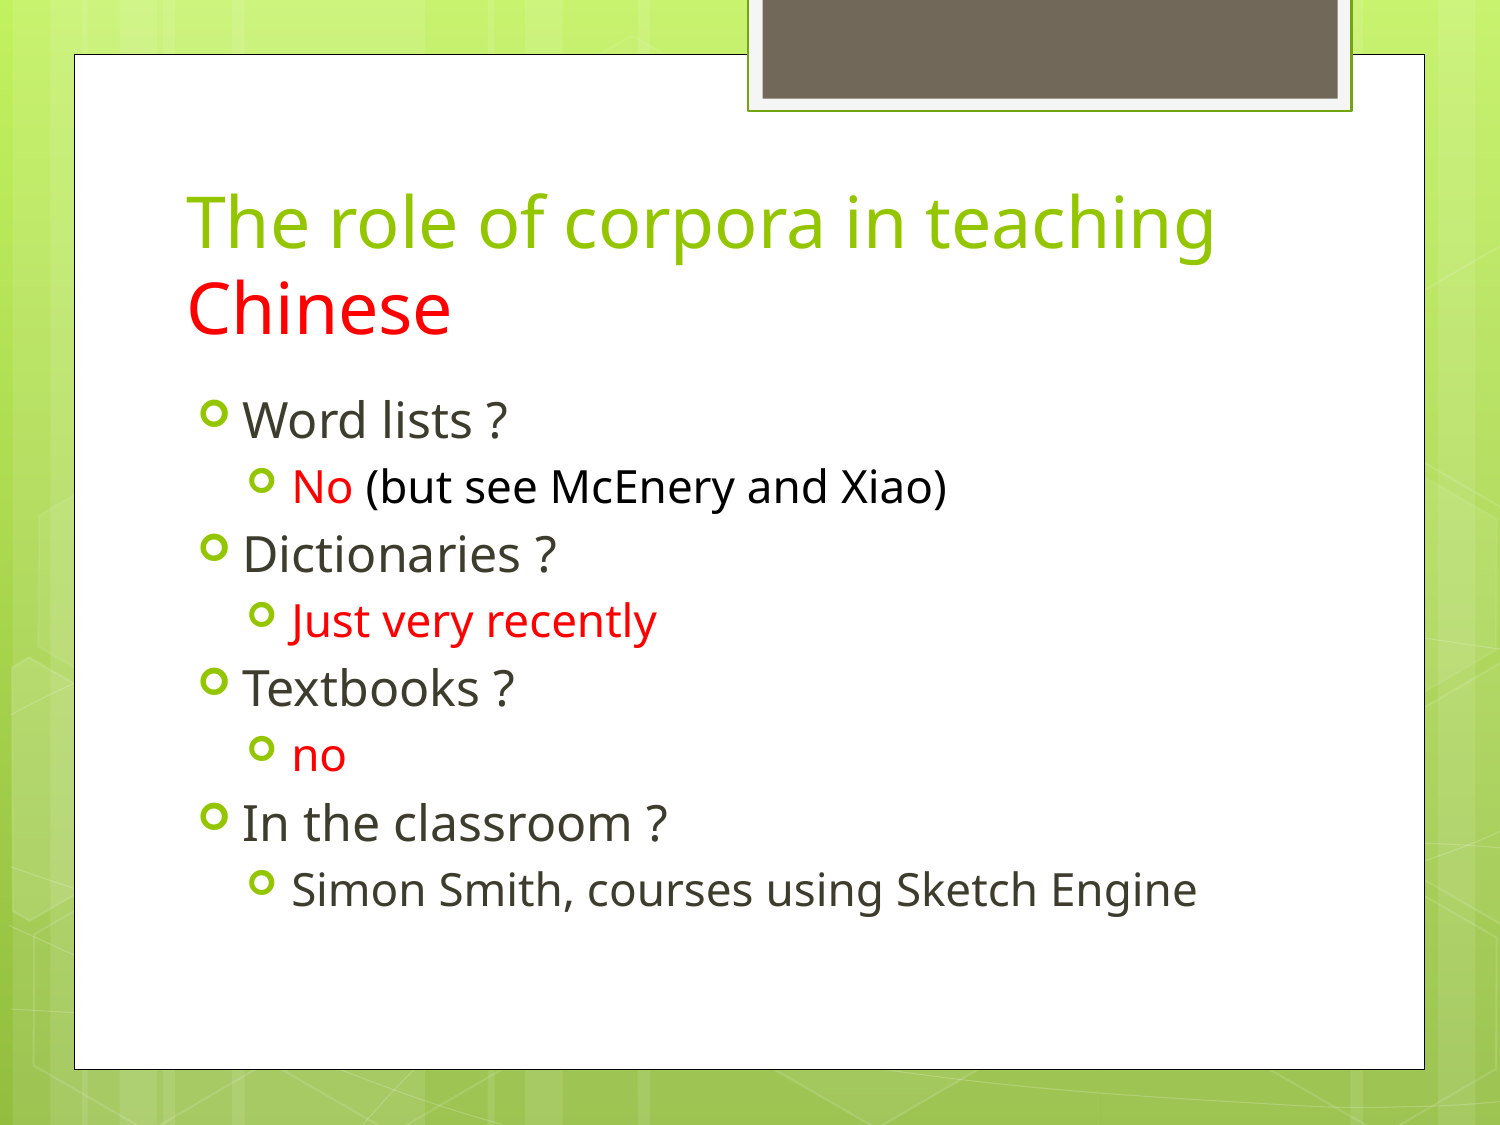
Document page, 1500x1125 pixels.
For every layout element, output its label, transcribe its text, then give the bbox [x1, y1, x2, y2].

title The role of corpora in teaching Chinese [171, 168, 1324, 357]
list Word lists ? No (but see McEnery and Xiao) Dictionaries ? Just very recently Textbooks ? no In the classroom ? Simon Smith, courses using Sketch Engine [171, 381, 1283, 957]
